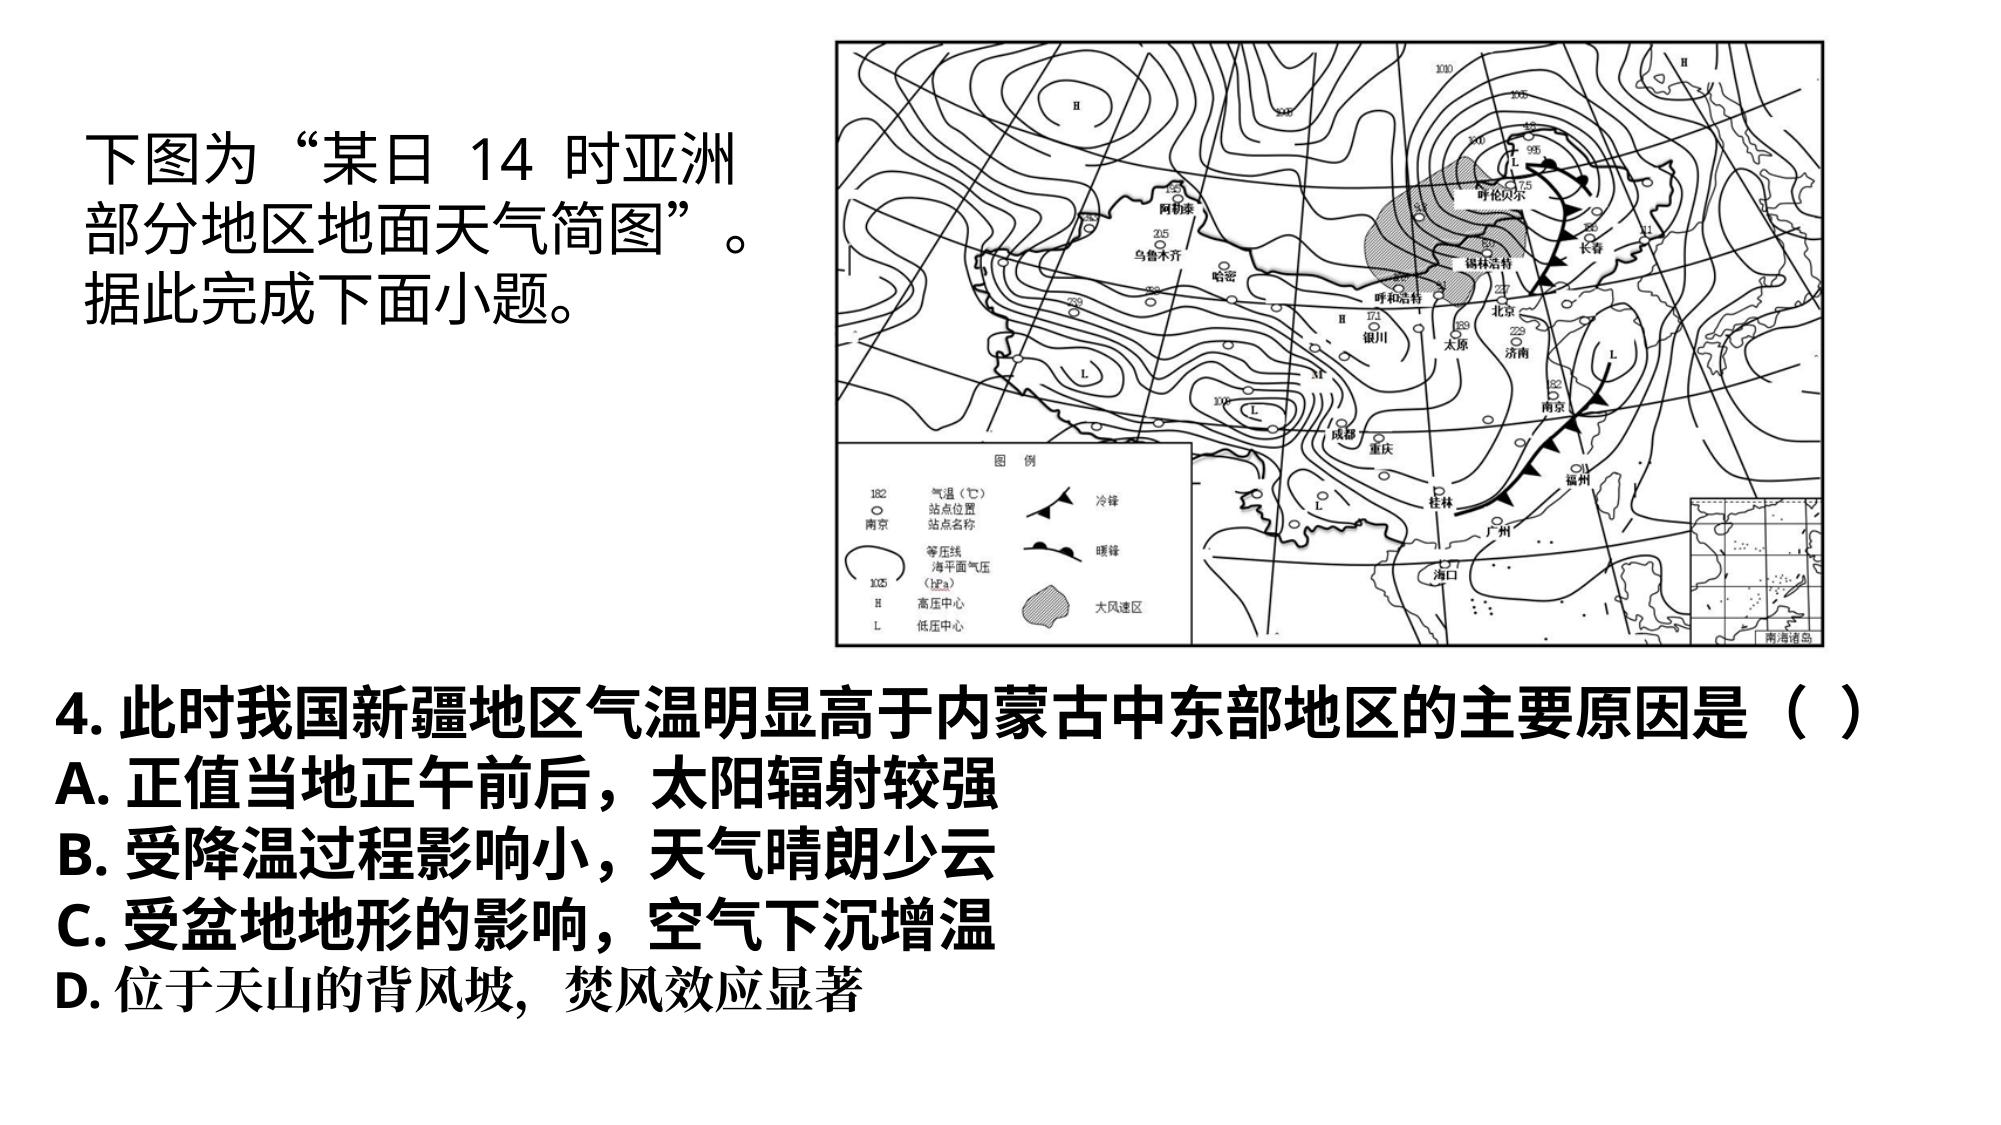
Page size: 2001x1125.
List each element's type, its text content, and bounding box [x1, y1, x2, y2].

text_box 4.此时我国新疆地区气温明显高于内蒙古中东部地区的主要原因是（ ） A.正值当地正午前后，太阳辐射较强 B.受降温过程影响小，天气晴朗少云 C.受盆地地形的影响，空气下沉增温 D.位于天山的背风坡，焚风效应显著 [6, 668, 2000, 1026]
picture [832, 35, 1830, 653]
text_box 下图为“某日 14 时亚洲部分地区地面天气简图”。据此完成下面小题。 [6, 114, 769, 340]
